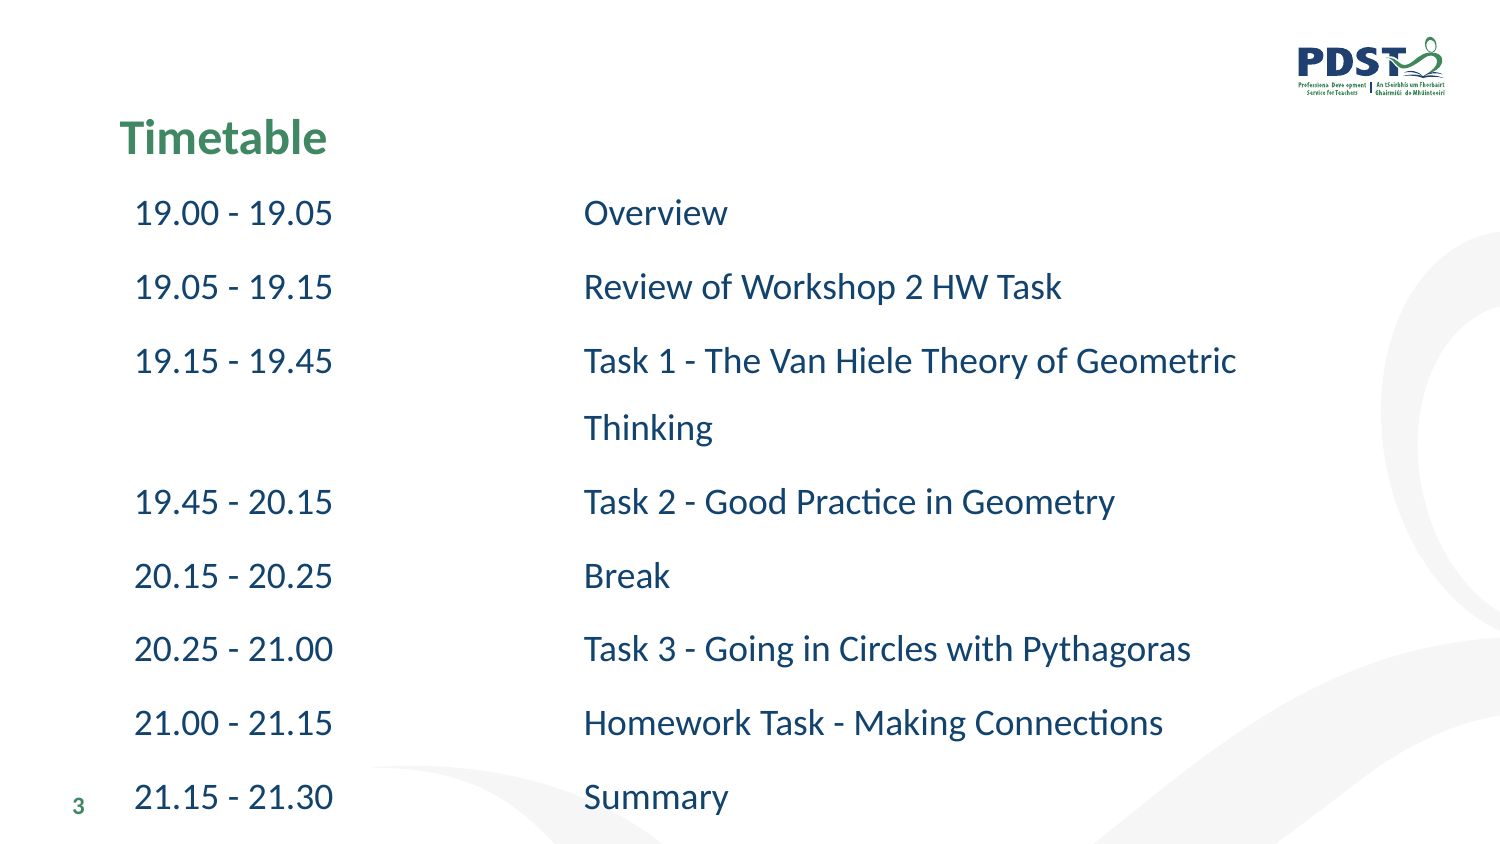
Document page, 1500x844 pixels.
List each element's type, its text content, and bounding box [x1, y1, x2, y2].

slide_number 3 [0, 782, 97, 827]
list 19.00 - 19.05 Overview 19.05 - 19.15 Review of Workshop 2 HW Task 19.15 - 19.45 Task 1 - The Van Hiele Theory of Geometric Thinking 19.45 - 20.15 Task 2 - Good Practice in Geometry 20.15 - 20.25 Break 20.25 - 21.00 Task 3 - Going in Circles with Pythagoras 21.00 - 21.15 Homework Task - Making Connections 21.15 - 21.30 Summary [133, 165, 1366, 733]
title Timetable [63, 68, 711, 166]
